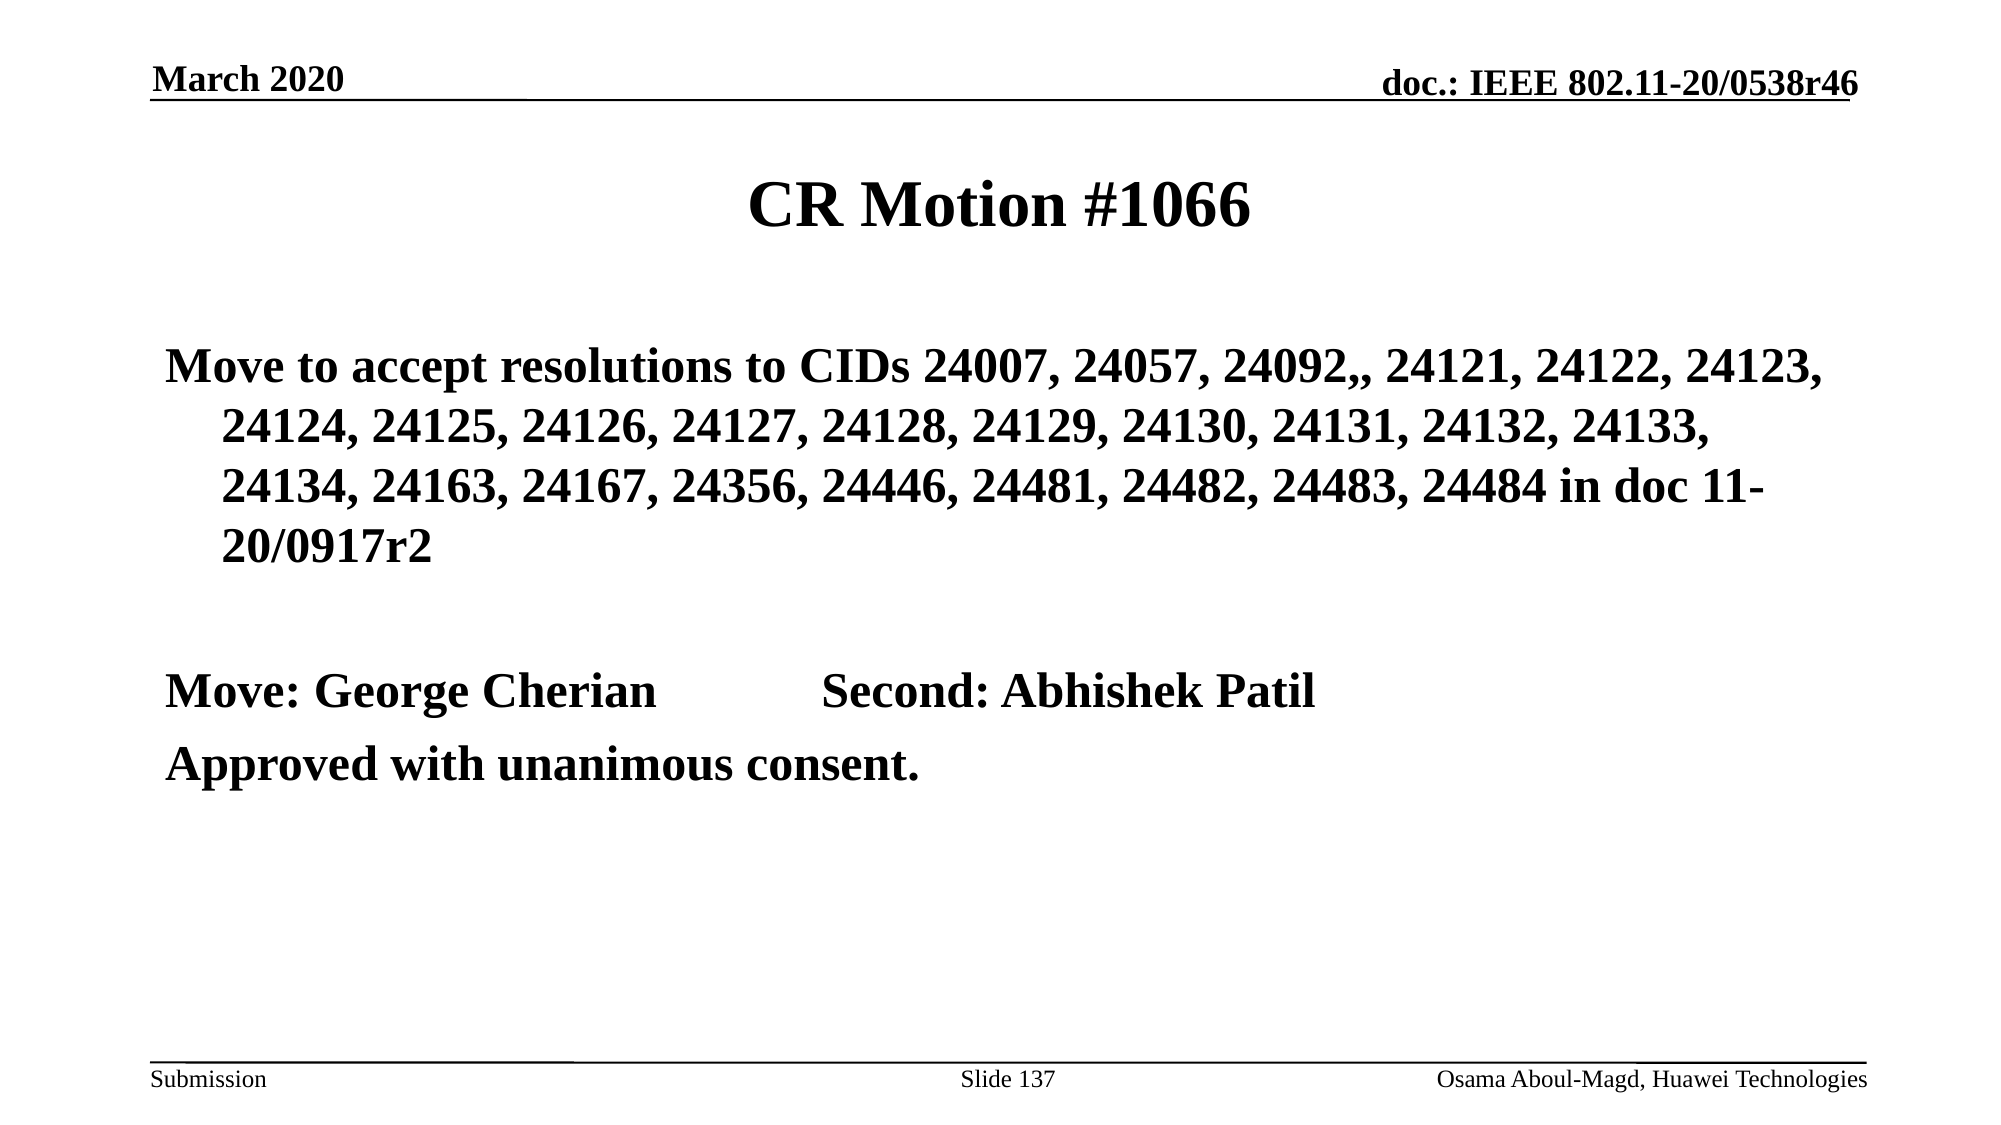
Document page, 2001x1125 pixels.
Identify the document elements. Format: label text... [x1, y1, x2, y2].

list Move to accept resolutions to CIDs 24007, 24057, 24092,, 24121, 24122, 24123, 24124, 24125, 24126, 24127, 24128, 24129, 24130, 24131, 24132, 24133, 24134, 24163, 24167, 24356, 24446, 24481, 24482, 24483, 24484 in doc 11-20/0917r2 Move: George Cherian Second: Abhishek Patil Approved with unanimous consent. [149, 324, 1850, 1000]
slide_number Slide 137 [950, 1061, 1067, 1123]
footer Osama Aboul-Magd, Huawei Technologies [1171, 1061, 1869, 1093]
title CR Motion #1066 [149, 112, 1850, 288]
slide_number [152, 54, 563, 100]
